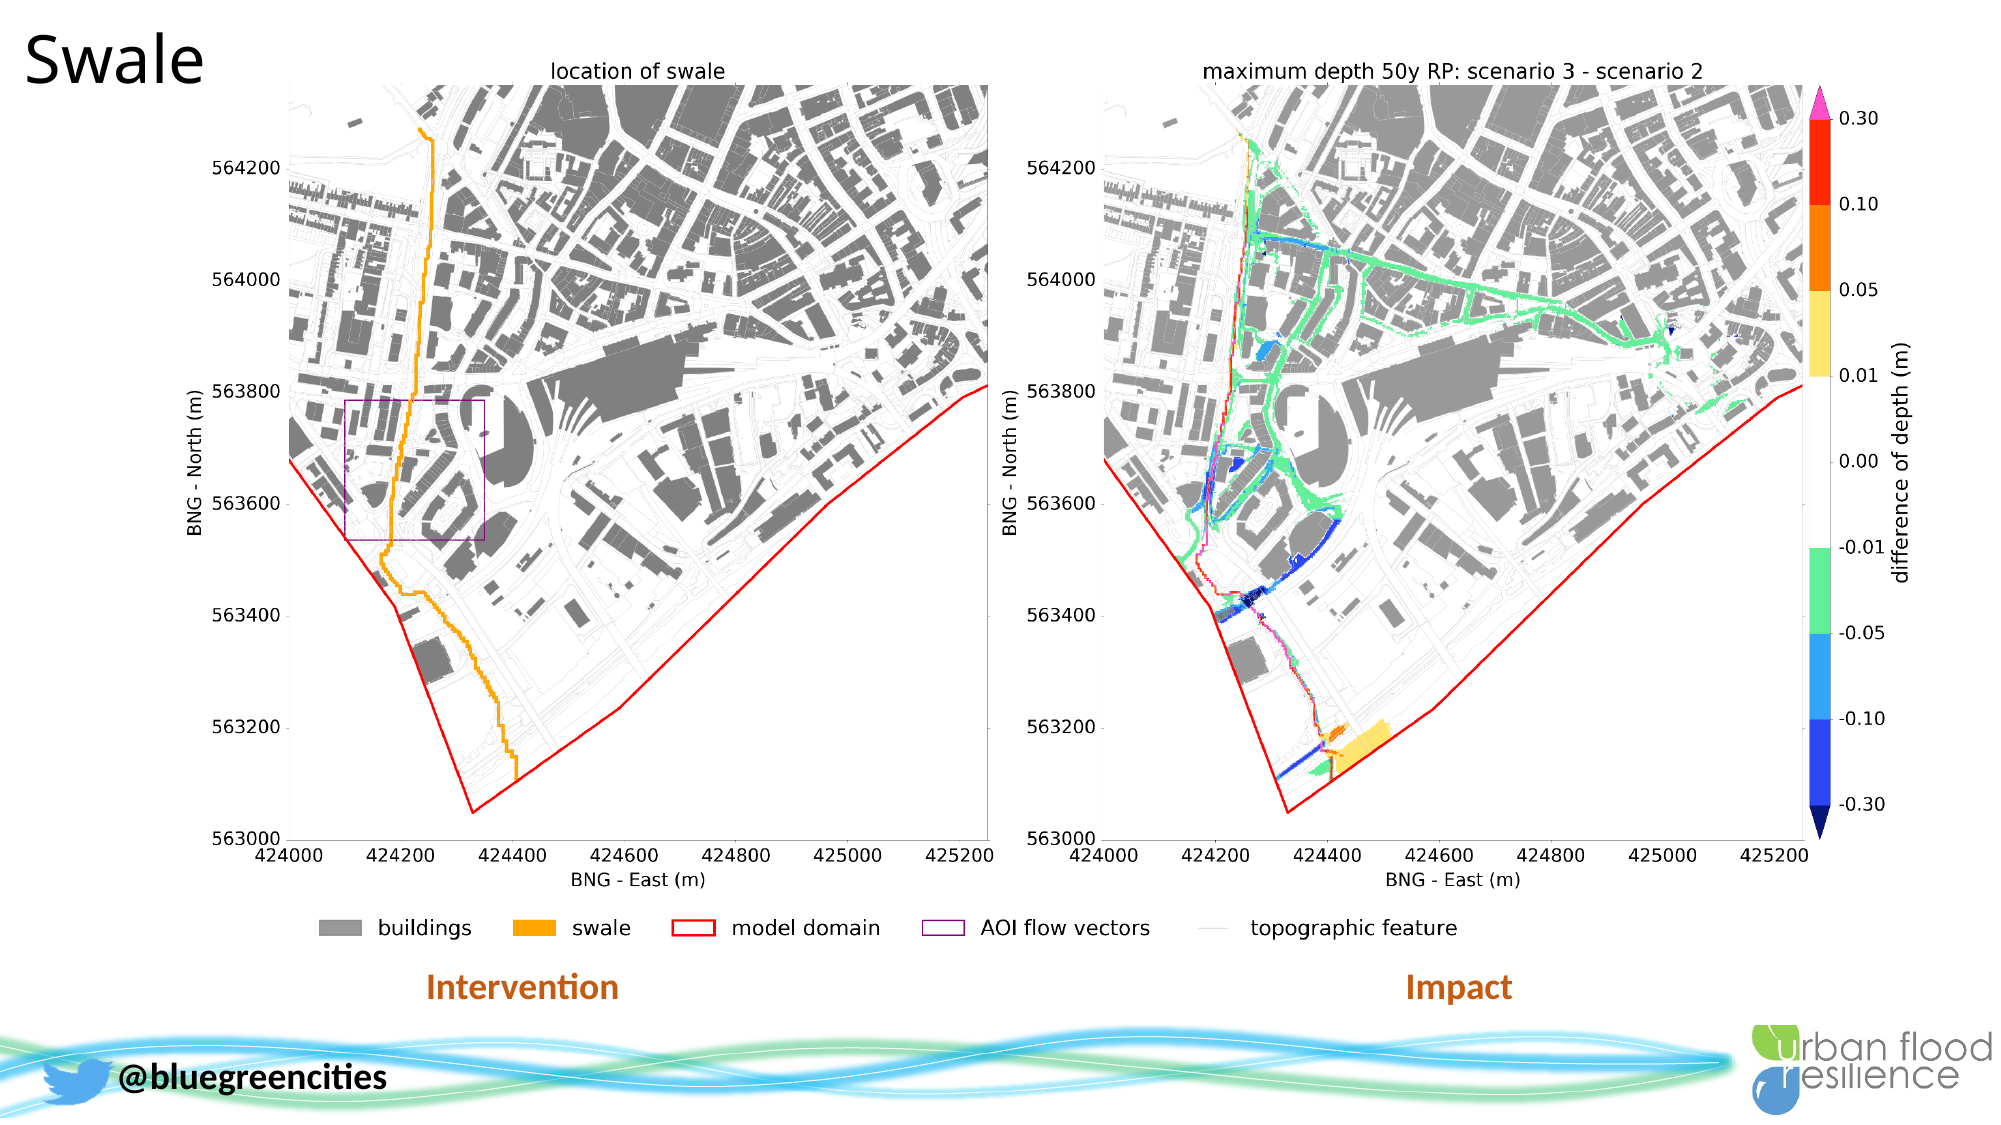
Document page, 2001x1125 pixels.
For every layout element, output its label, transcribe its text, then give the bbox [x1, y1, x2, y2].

title Swale [9, 0, 62, 125]
picture [0, 0, 2000, 1121]
